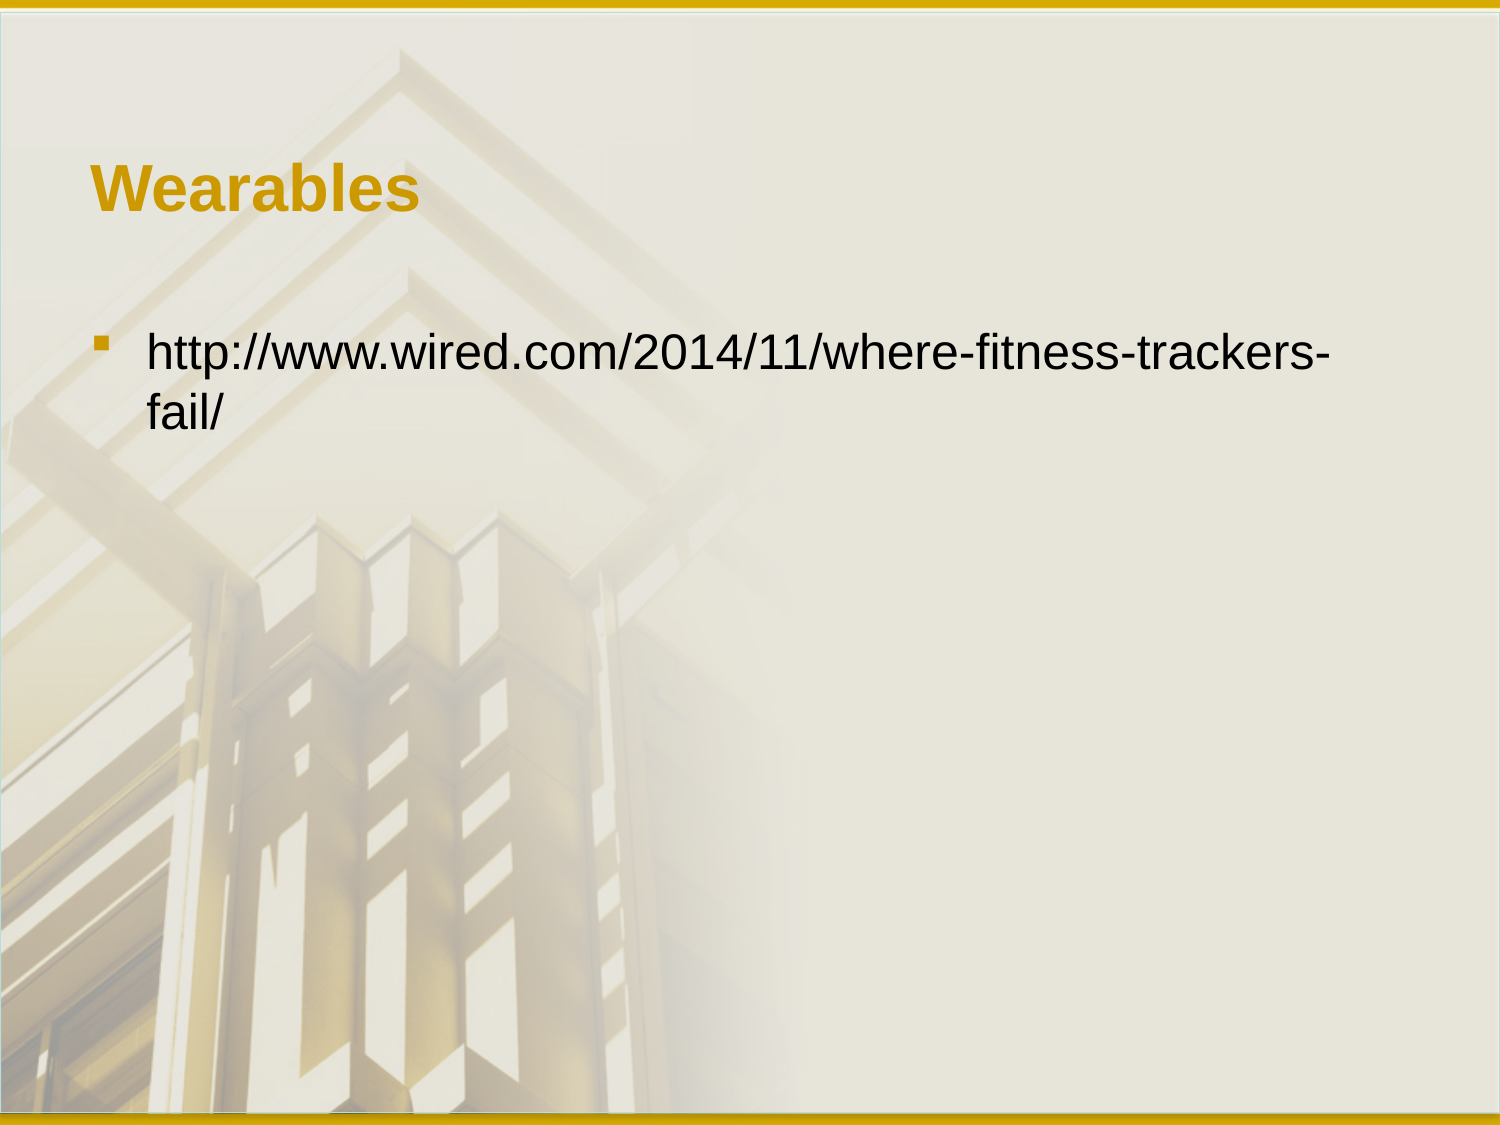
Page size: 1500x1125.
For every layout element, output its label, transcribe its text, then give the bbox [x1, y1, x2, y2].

list http://www.wired.com/2014/11/where-fitness-trackers-fail/ [75, 312, 1425, 993]
picture [0, 0, 1500, 12]
title Wearables [75, 137, 1425, 233]
picture [0, 1113, 1500, 1125]
